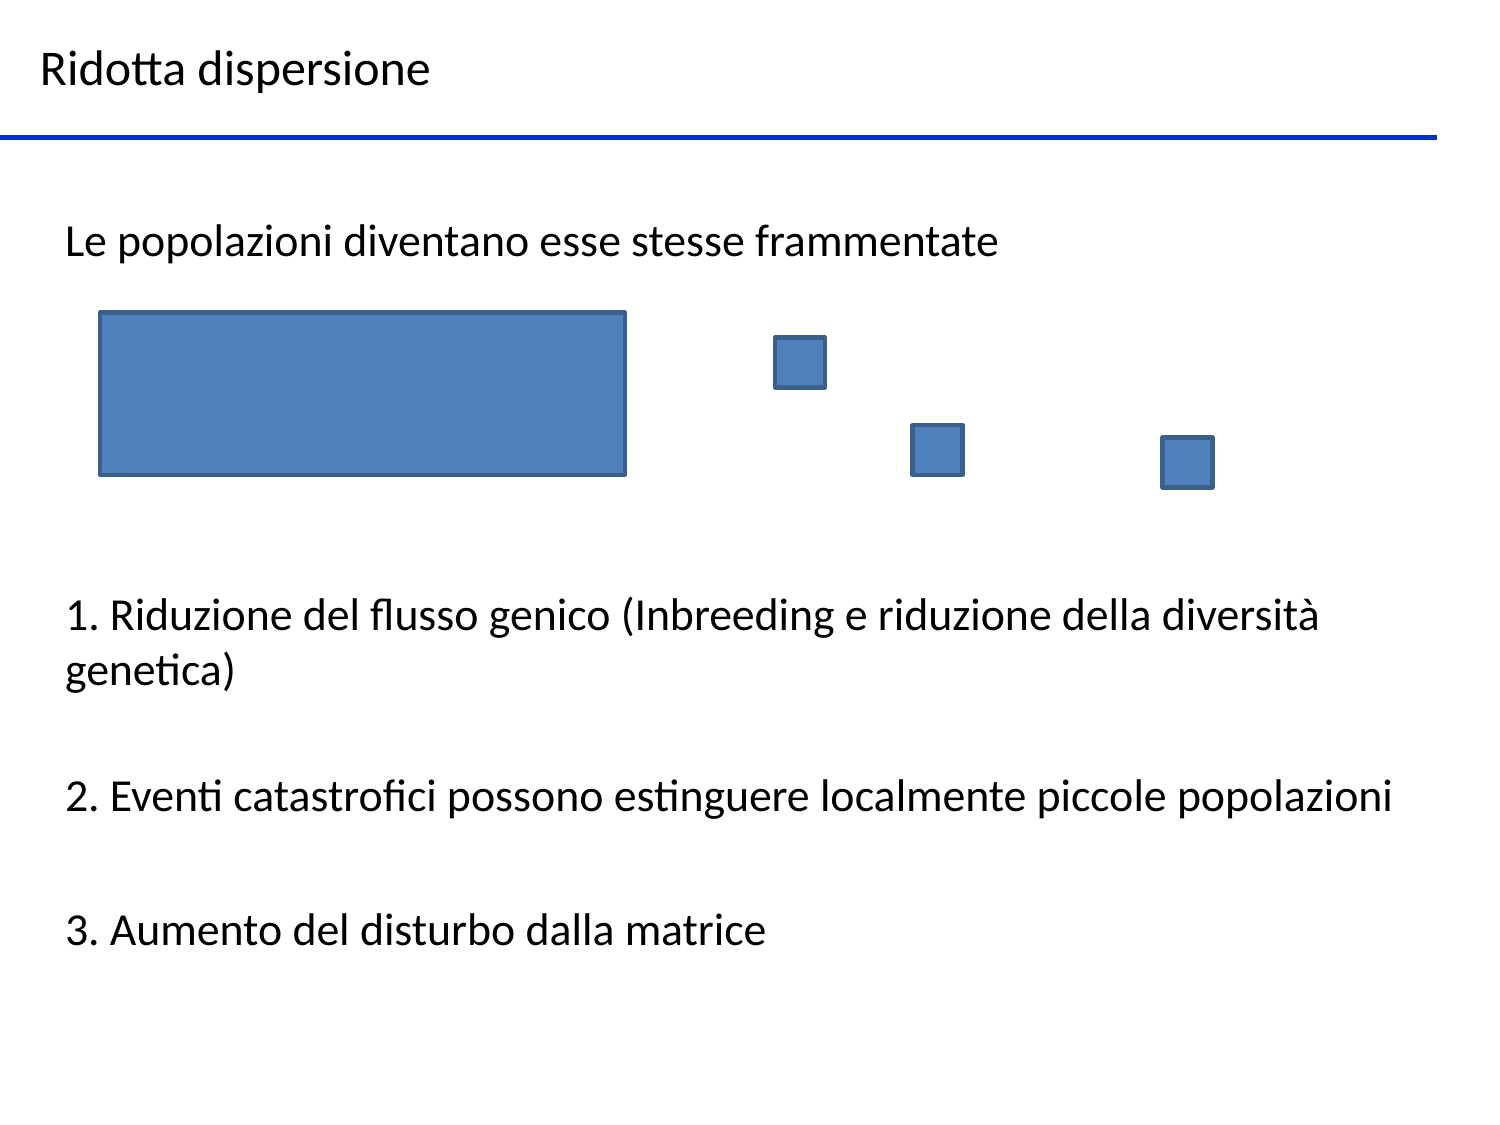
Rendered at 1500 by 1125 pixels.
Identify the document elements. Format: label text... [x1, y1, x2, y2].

text_box [98, 310, 627, 477]
text_box Ridotta dispersione [24, 27, 1300, 103]
text_box [910, 423, 965, 477]
text_box 2. Eventi catastrofici possono estinguere localmente piccole popolazioni [49, 757, 1500, 828]
text_box Le popolazioni diventano esse stesse frammentate [49, 202, 1250, 273]
text_box 3. Aumento del disturbo dalla matrice [49, 892, 1500, 962]
text_box [773, 335, 827, 390]
text_box 1. Riduzione del flusso genico (Inbreeding e riduzione della diversità genetica) [50, 576, 1363, 702]
text_box [1160, 435, 1215, 490]
